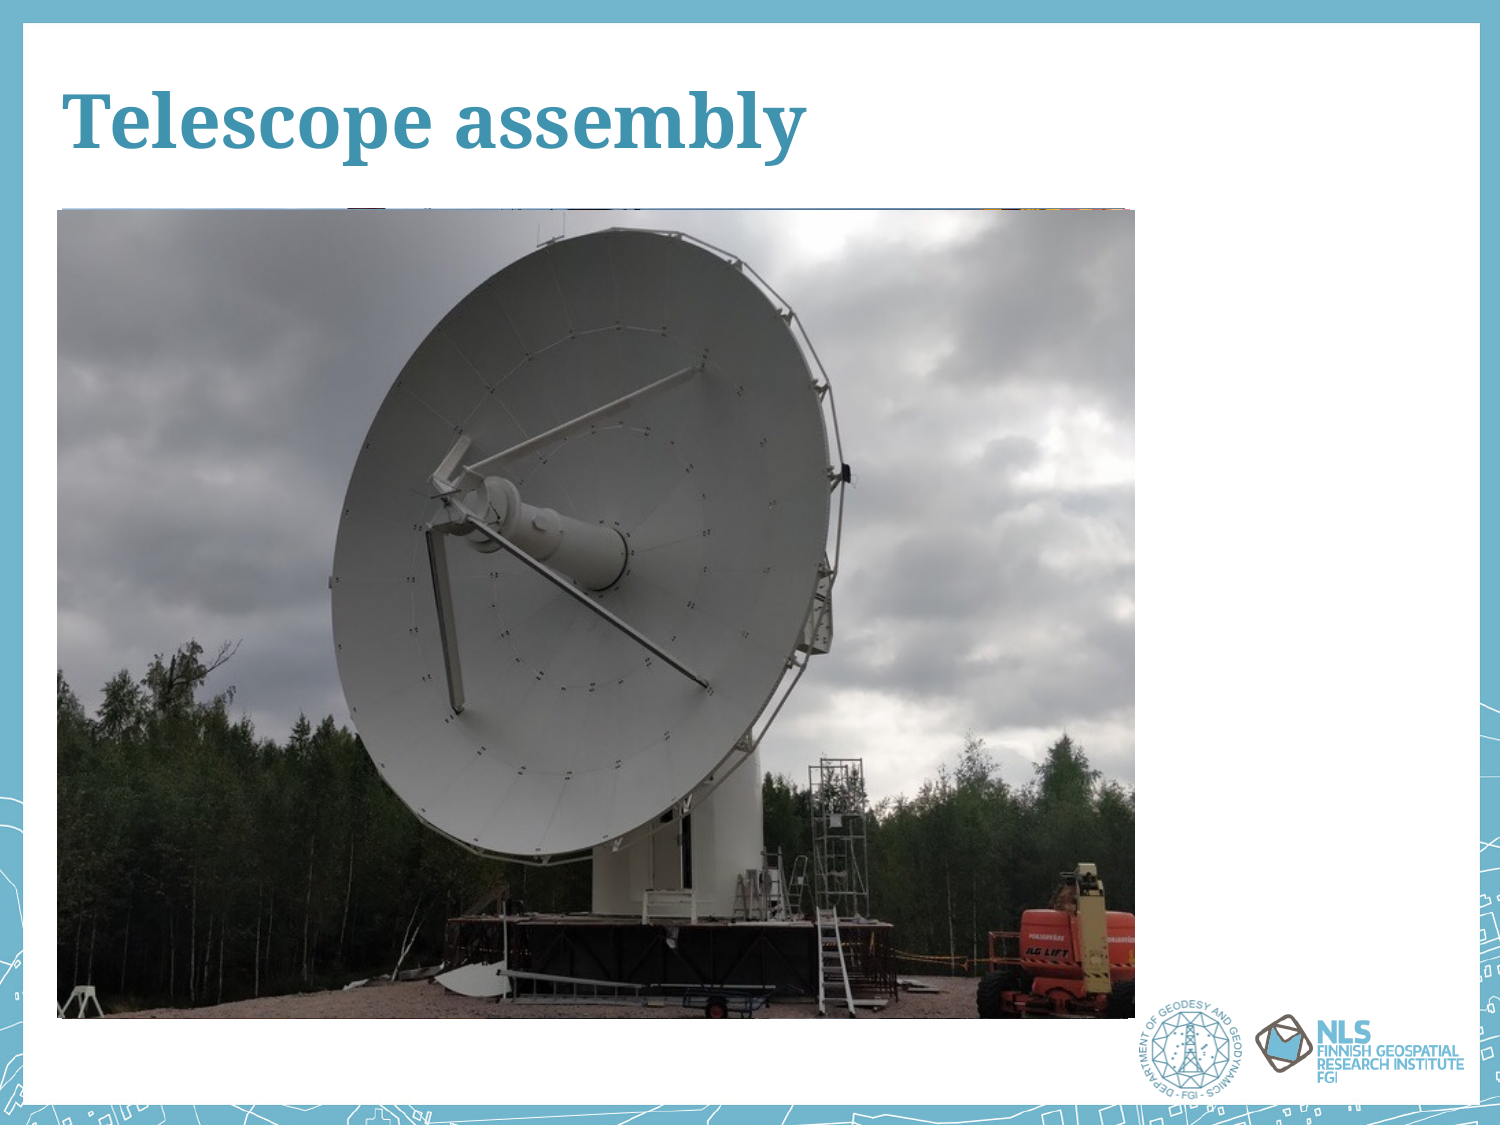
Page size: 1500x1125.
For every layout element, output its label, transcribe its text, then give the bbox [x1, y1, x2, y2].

title Telescope assembly [62, 0, 1306, 164]
picture [0, 0, 1500, 1125]
